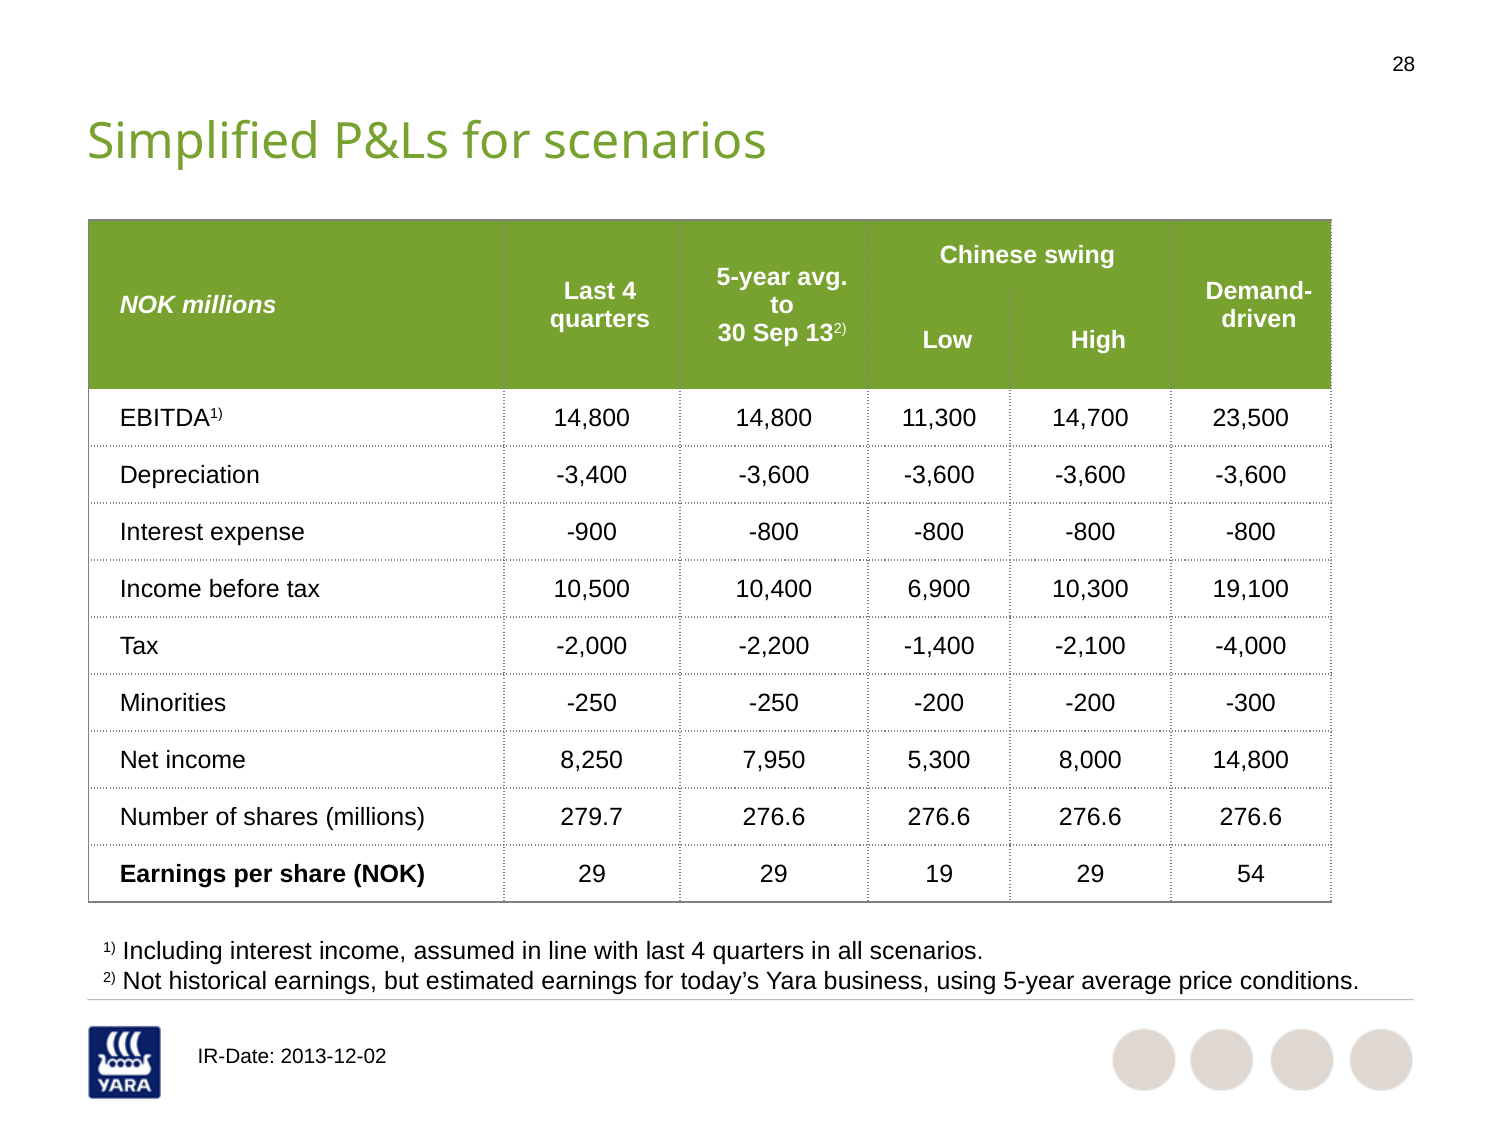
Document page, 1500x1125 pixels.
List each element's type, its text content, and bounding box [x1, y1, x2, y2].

table_cell Depreciation [89, 446, 504, 503]
table_cell -200 [1010, 674, 1171, 731]
table_cell 29 [504, 845, 680, 901]
table_cell Net income [89, 731, 504, 788]
table_cell -800 [868, 503, 1010, 560]
table_cell 14,800 [680, 389, 868, 446]
table_cell -1,400 [868, 617, 1010, 674]
table_cell Earnings per share (NOK) [89, 845, 504, 901]
table_cell Interest expense [89, 503, 504, 560]
table_cell -250 [504, 674, 680, 731]
table_cell -2,200 [680, 617, 868, 674]
table_cell -200 [868, 674, 1010, 731]
table_cell -3,600 [1171, 446, 1331, 503]
table_cell 11,300 [868, 389, 1010, 446]
table_cell -2,100 [1010, 617, 1171, 674]
table_cell EBITDA1) [89, 389, 504, 446]
table_cell 29 [1010, 845, 1171, 901]
table_cell 8,000 [1010, 731, 1171, 788]
table_cell -800 [680, 503, 868, 560]
picture [0, 999, 1500, 1125]
table_cell 10,400 [680, 560, 868, 617]
table_cell 14,800 [504, 389, 680, 446]
table_cell 10,300 [1010, 560, 1171, 617]
table_cell 7,950 [680, 731, 868, 788]
table_cell Minorities [89, 674, 504, 731]
table_cell -3,400 [504, 446, 680, 503]
table_cell 14,800 [1171, 731, 1331, 788]
table_cell Number of shares (millions) [89, 788, 504, 845]
table_cell 276.6 [1010, 788, 1171, 845]
table_header Chinese swing [868, 221, 1171, 290]
table_cell -900 [504, 503, 680, 560]
table_cell Low [868, 290, 1010, 389]
table_header Demand-driven [1171, 221, 1331, 389]
table_cell -800 [1010, 503, 1171, 560]
table_cell -3,600 [868, 446, 1010, 503]
table_cell -4,000 [1171, 617, 1331, 674]
table_cell 6,900 [868, 560, 1010, 617]
table_cell 5,300 [868, 731, 1010, 788]
table_header NOK millions [89, 221, 504, 389]
table_cell -3,600 [680, 446, 868, 503]
table_cell 14,700 [1010, 389, 1171, 446]
table_cell -800 [1171, 503, 1331, 560]
table_cell 19,100 [1171, 560, 1331, 617]
table_cell 23,500 [1171, 389, 1331, 446]
title Simplified P&Ls for scenarios [87, 37, 1413, 177]
table_cell 29 [680, 845, 868, 901]
table_cell -2,000 [504, 617, 680, 674]
table_cell 8,250 [504, 731, 680, 788]
table_cell -300 [1171, 674, 1331, 731]
table_cell 10,500 [504, 560, 680, 617]
table_header 5-year avg. to 30 Sep 132) [680, 221, 868, 389]
table_cell -3,600 [1010, 446, 1171, 503]
table_cell Tax [89, 617, 504, 674]
table_cell 276.6 [1171, 788, 1331, 845]
table_cell 276.6 [680, 788, 868, 845]
table_cell 19 [868, 845, 1010, 901]
text_box 1) Including interest income, assumed in line with last 4 quarters in all scenarios. 2) Not historical earnings, but estimated earnings for today’s Yara business, using 5-year average price conditions. [103, 919, 1413, 995]
table_cell High [1010, 290, 1171, 389]
table_cell Income before tax [89, 560, 504, 617]
table_cell -250 [680, 674, 868, 731]
table_header Last 4 quarters [504, 221, 680, 389]
table_cell 279.7 [504, 788, 680, 845]
table_cell 276.6 [868, 788, 1010, 845]
table_cell 54 [1171, 845, 1331, 901]
